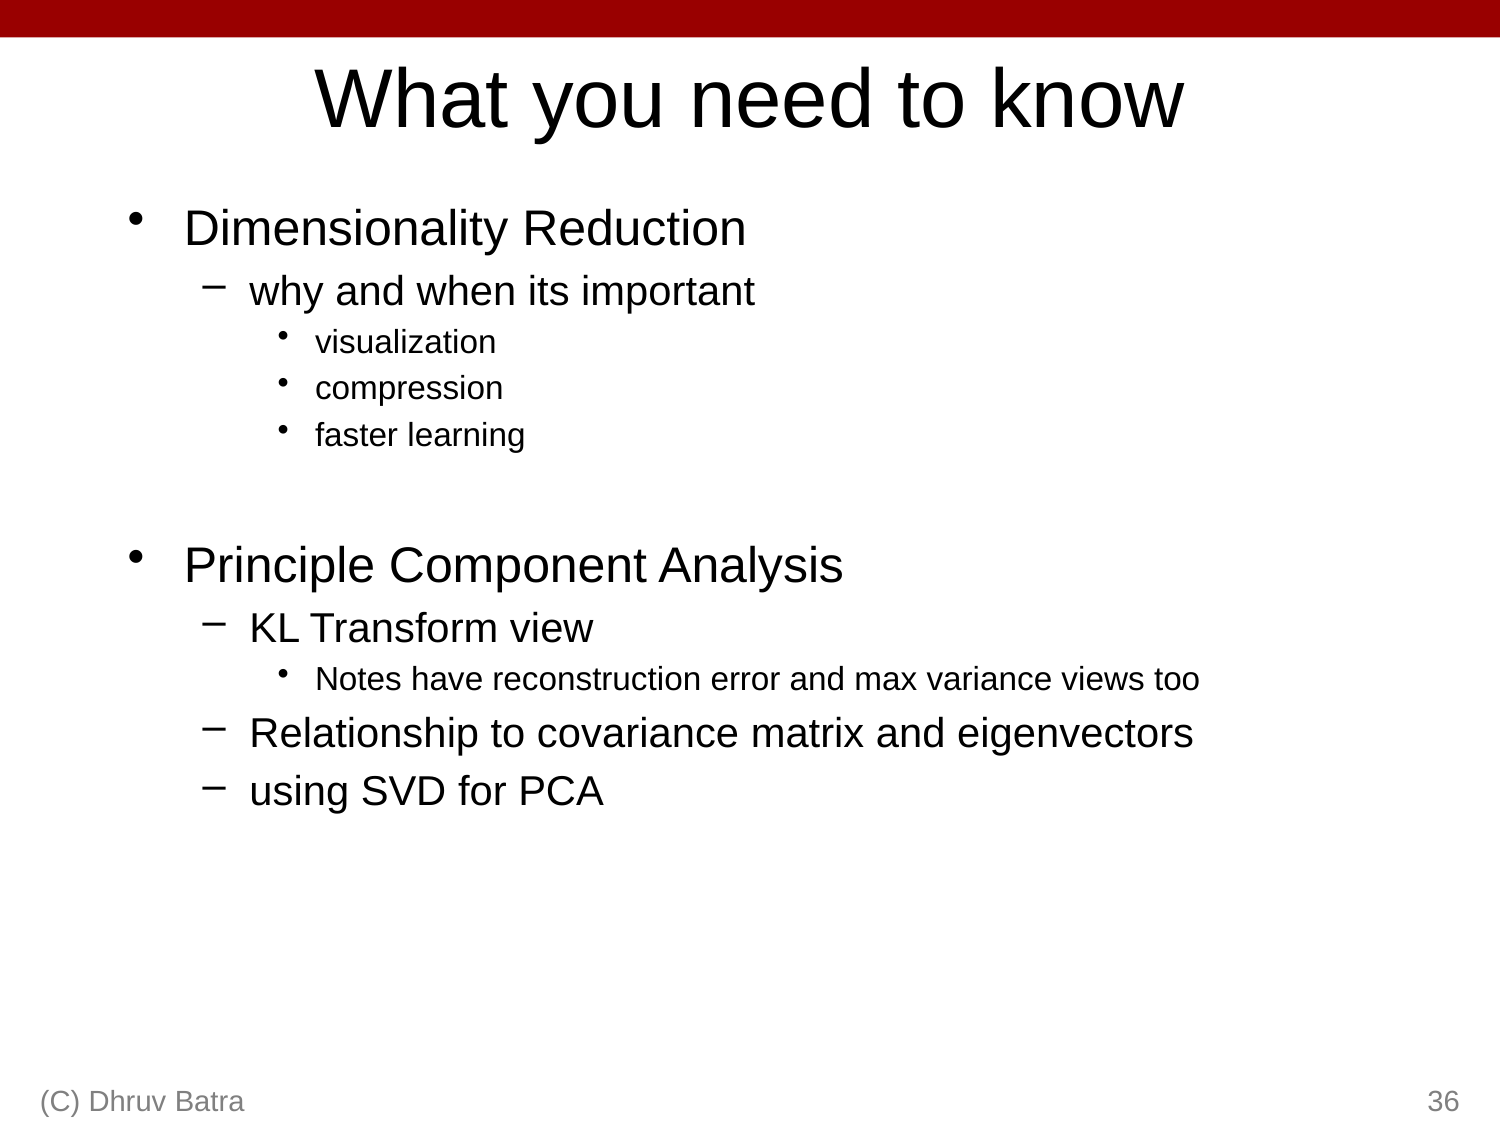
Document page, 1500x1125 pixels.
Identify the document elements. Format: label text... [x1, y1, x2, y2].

slide_number 36 [1162, 1049, 1476, 1125]
list Dimensionality Reduction why and when its important visualization compression faster learning Principle Component Analysis KL Transform view Notes have reconstruction error and max variance views too Relationship to covariance matrix and eigenvectors using SVD for PCA [112, 187, 1388, 1051]
title What you need to know [112, 37, 1388, 151]
footer (C) Dhruv Batra [24, 1049, 501, 1125]
